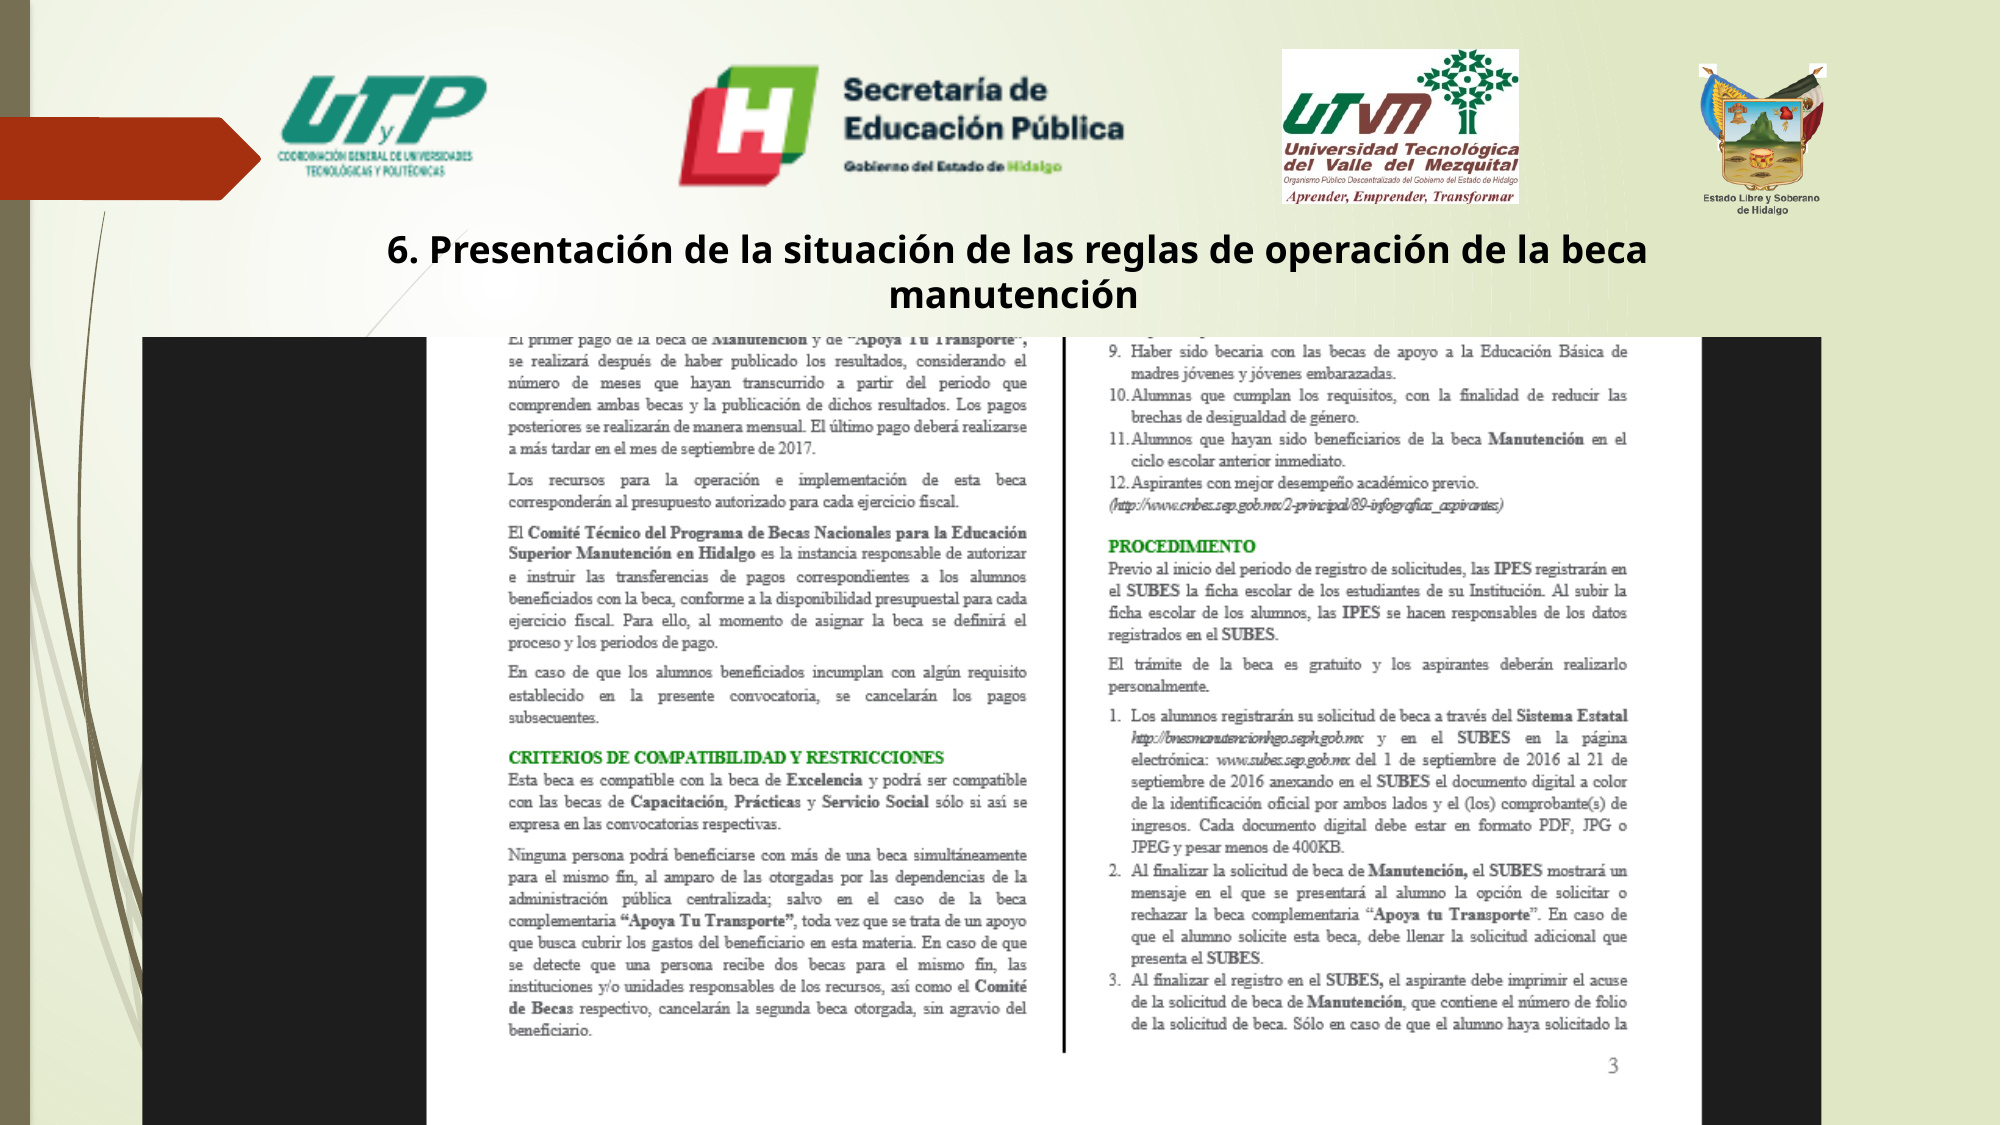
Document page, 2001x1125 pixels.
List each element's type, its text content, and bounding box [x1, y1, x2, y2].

picture [1662, 51, 1877, 247]
picture [1282, 49, 1519, 205]
picture [664, 55, 1140, 199]
text_box 6. Presentación de la situación de las reglas de operación de la beca manutención [315, 218, 1723, 320]
picture [177, 13, 594, 240]
picture [142, 320, 1822, 1125]
